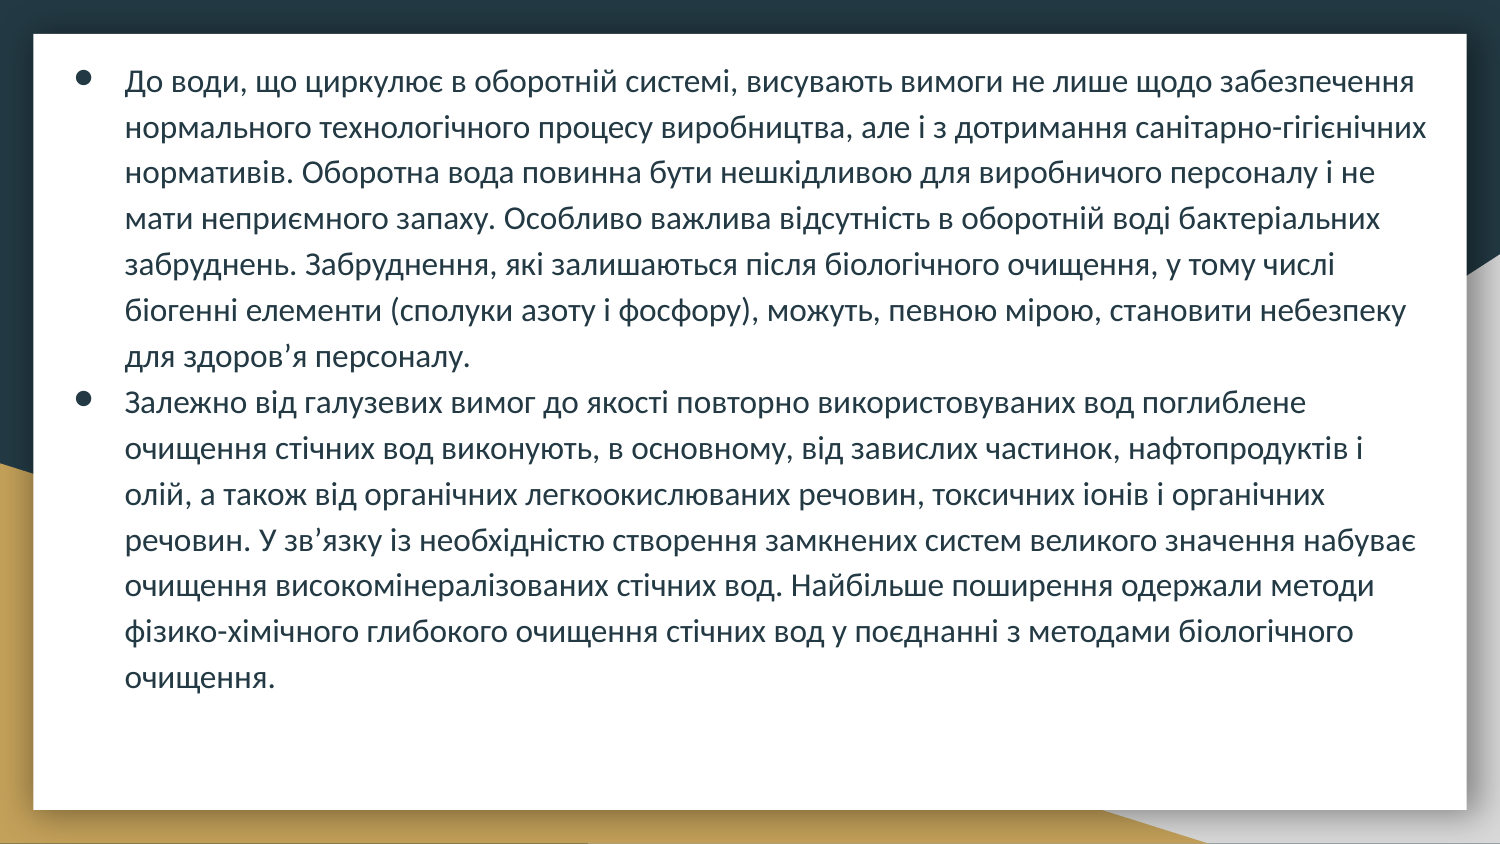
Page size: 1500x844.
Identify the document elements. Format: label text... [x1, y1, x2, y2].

list До води, що циркулює в оборотній системі, висувають вимоги не лише щодо забезпечення нормального технологічного процесу виробництва, але і з дотримання санітарно-гігієнічних нормативів. Оборотна вода повинна бути нешкідливою для виробничого персоналу і не мати неприємного запаху. Особливо важлива відсутність в оборотній воді бактеріальних забруднень. Забруднення, які залишаються після біологічного очищення, у тому числі біогенні елементи (сполуки азоту і фосфору), можуть, певною мірою, становити небезпеку для здоров’я персоналу. Залежно від галузевих вимог до якості повторно використовуваних вод поглиблене очищення стічних вод виконують, в основному, від завислих частинок, нафтопродуктів і олій, а також від органічних легкоокислюваних речовин, токсичних іонів і органічних речовин. У зв’язку із необхідністю створення замкнених систем великого значення набуває очищення високомінералізованих стічних вод. Найбільше поширення одержали методи фізико-хімічного глибокого очищення стічних вод у поєднанні з методами біологічного очищення. [34, 37, 1452, 361]
